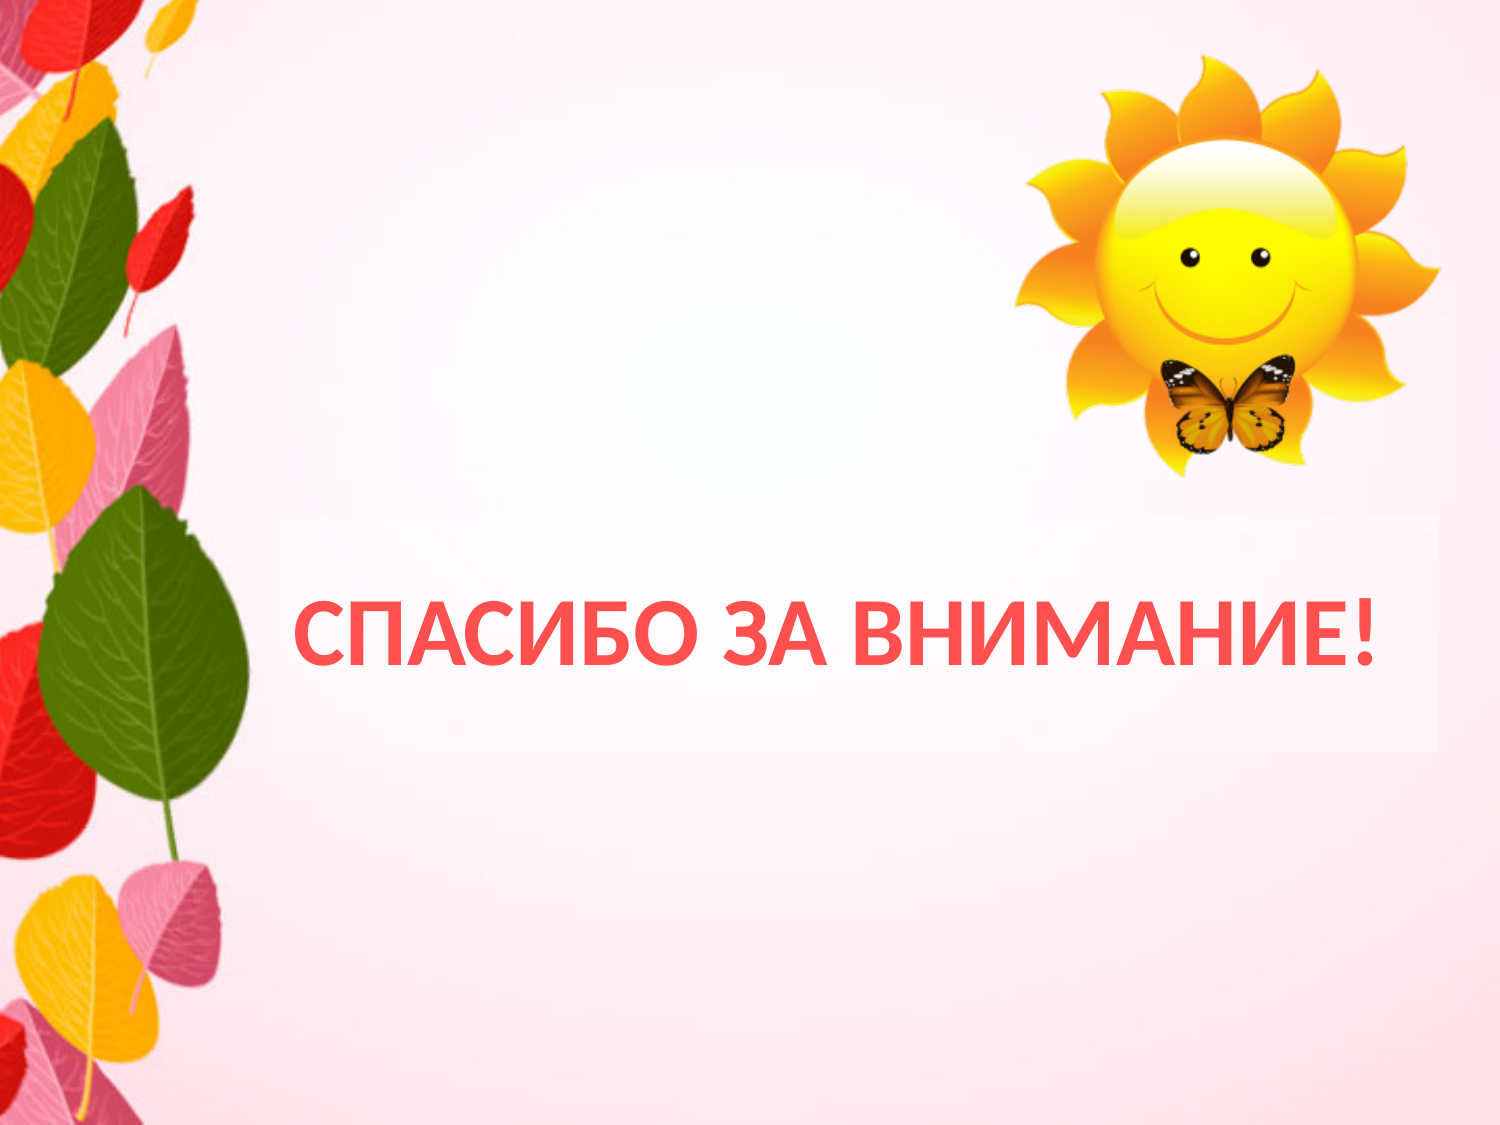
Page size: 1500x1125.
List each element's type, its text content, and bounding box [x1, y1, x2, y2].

picture [0, 0, 1500, 1125]
text_box СПАСИБО ЗА ВНИМАНИЕ! [278, 515, 1438, 752]
